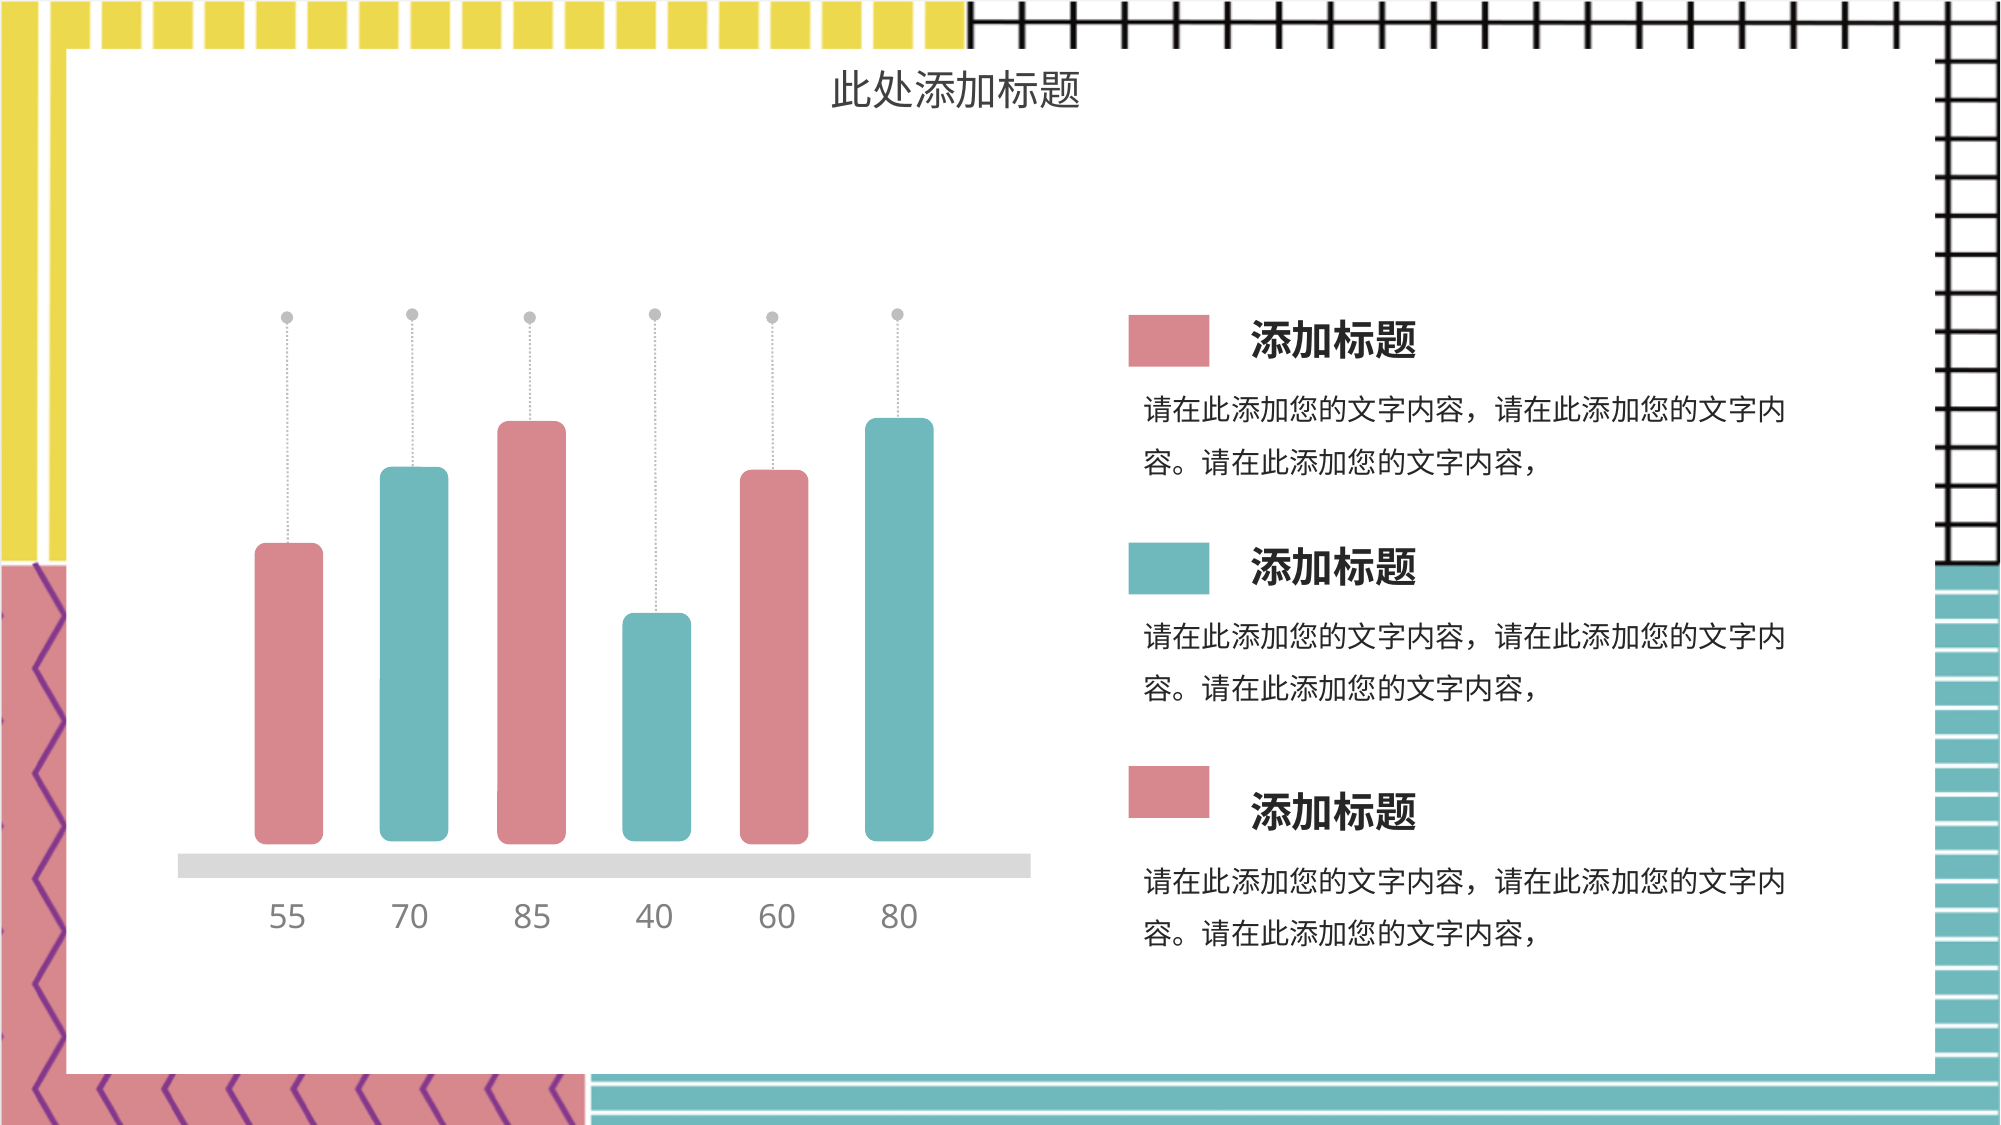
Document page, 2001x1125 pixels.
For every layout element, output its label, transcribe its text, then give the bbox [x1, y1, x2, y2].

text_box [254, 317, 324, 845]
text_box [1128, 766, 1210, 818]
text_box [622, 314, 692, 842]
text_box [865, 314, 934, 842]
text_box 80 [880, 887, 919, 936]
text_box 添加标题 [1235, 306, 1480, 366]
text_box 40 [635, 887, 674, 936]
text_box 55 [268, 887, 307, 936]
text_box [497, 317, 566, 845]
text_box 请在此添加您的文字内容，请在此添加您的文字内容。请在此添加您的文字内容， [1128, 366, 1823, 487]
picture [3, 2, 2000, 1125]
text_box 请在此添加您的文字内容，请在此添加您的文字内容。请在此添加您的文字内容， [1128, 838, 1823, 958]
text_box 70 [390, 887, 429, 936]
text_box [177, 852, 1032, 879]
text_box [379, 314, 449, 842]
text_box [1128, 542, 1210, 593]
text_box 60 [757, 887, 797, 936]
text_box 添加标题 [1235, 533, 1480, 593]
text_box 此处添加标题 [815, 56, 1184, 121]
text_box [1128, 314, 1210, 366]
text_box 85 [513, 887, 552, 936]
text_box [739, 317, 809, 845]
text_box 添加标题 [1235, 777, 1480, 838]
text_box 请在此添加您的文字内容，请在此添加您的文字内容。请在此添加您的文字内容， [1128, 593, 1823, 714]
